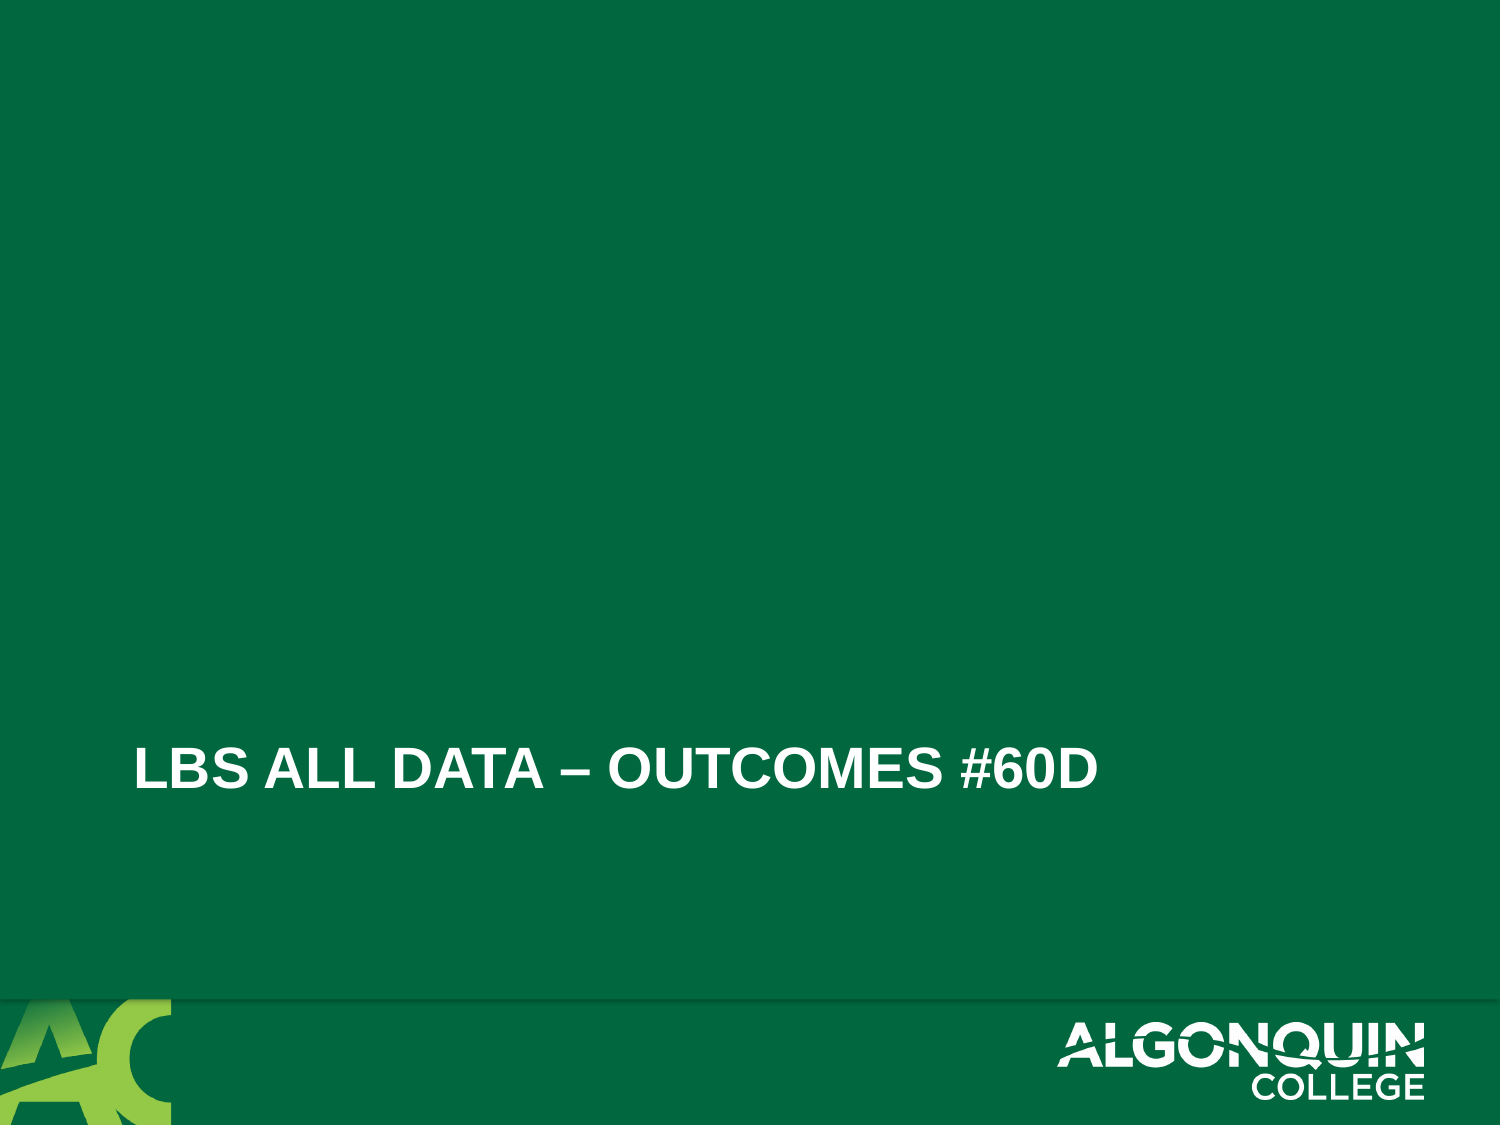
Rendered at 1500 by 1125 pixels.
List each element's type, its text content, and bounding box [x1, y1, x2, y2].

picture [0, 1000, 172, 1125]
picture [1057, 1022, 1424, 1100]
title LBS All Data – Outcomes #60D [118, 722, 1394, 947]
